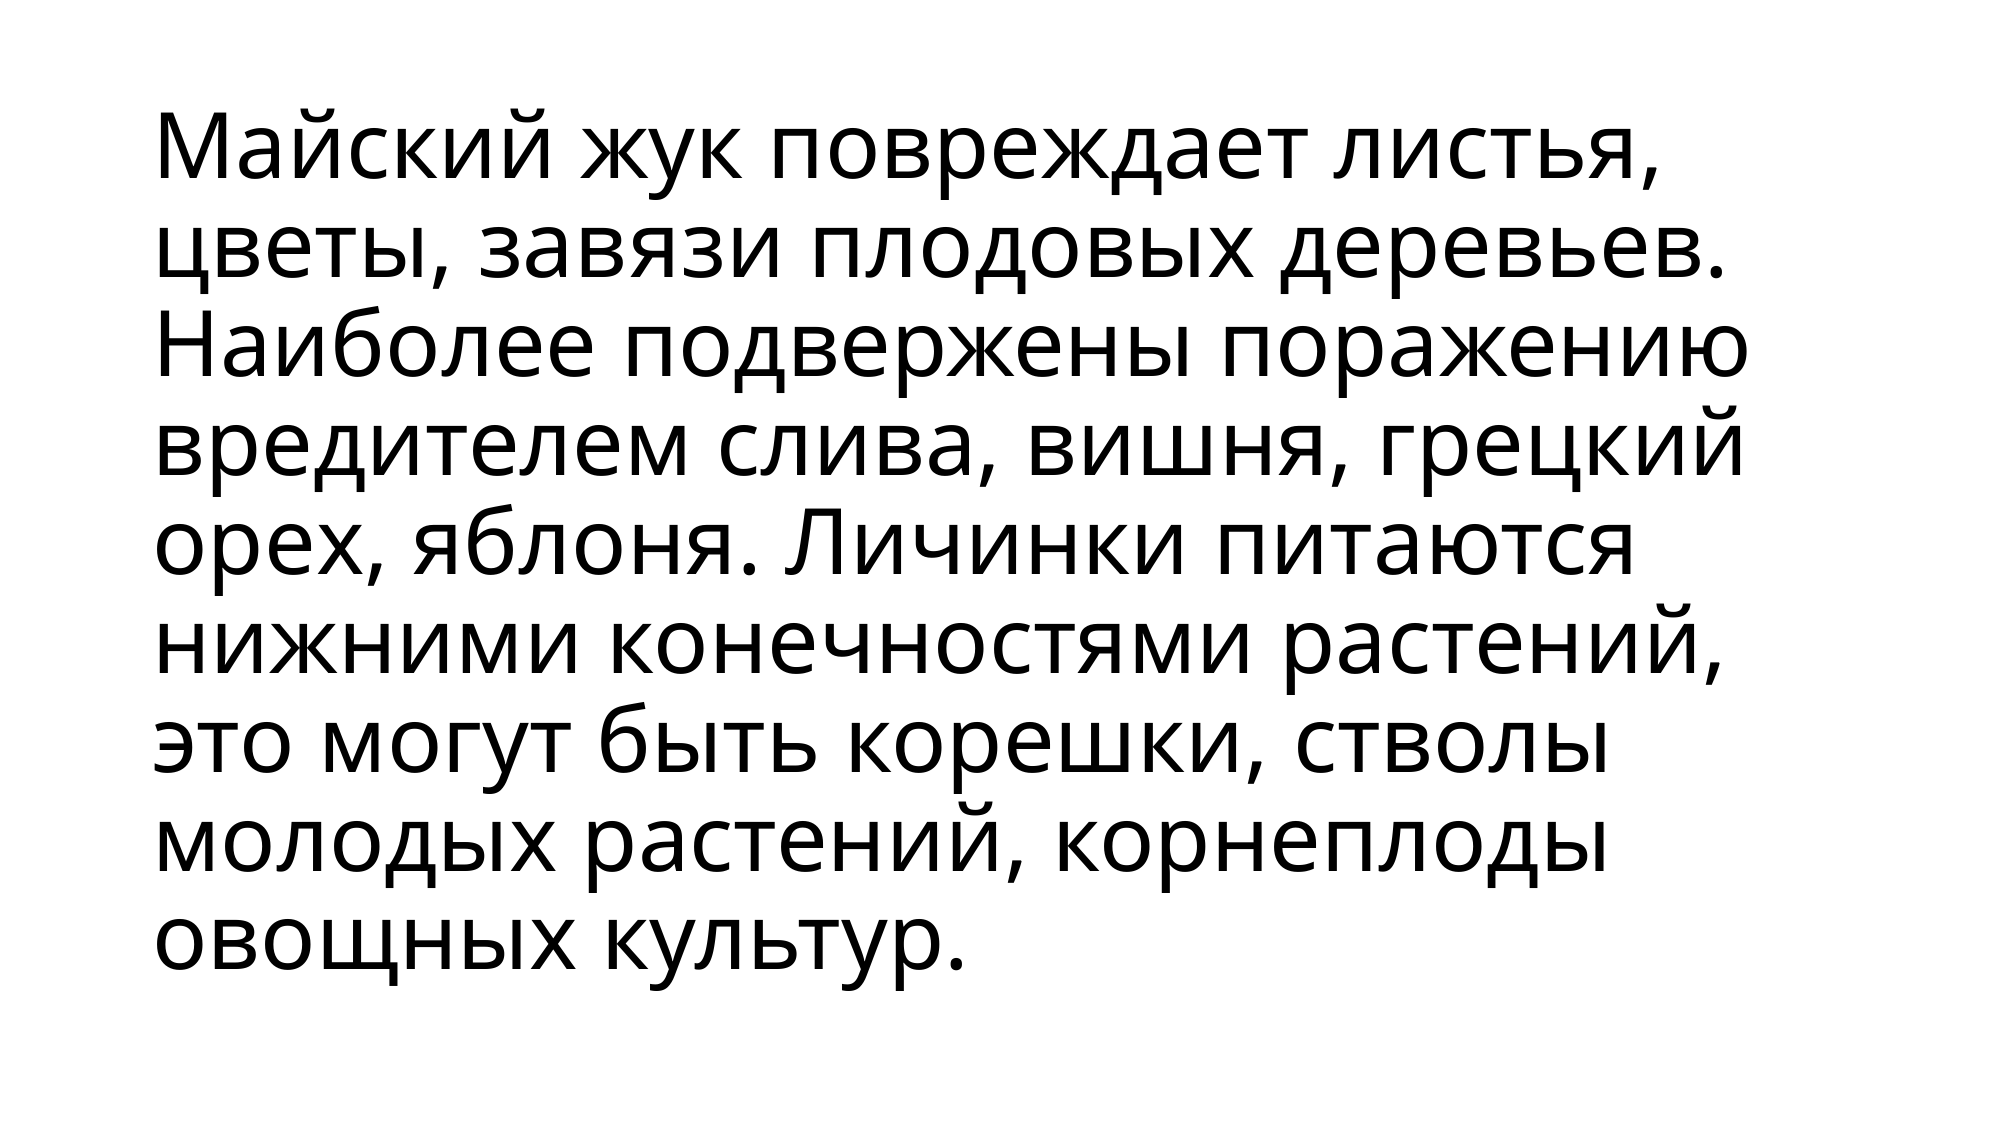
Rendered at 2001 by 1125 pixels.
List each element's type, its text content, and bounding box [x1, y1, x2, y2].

title Майский жук повреждает листья, цветы, завязи плодовых деревьев. Наиболее подвержены поражению вредителем слива, вишня, грецкий орех, яблоня. Личинки питаются нижними конечностями растений, это могут быть корешки, стволы молодых растений, корнеплоды овощных культур. [137, 59, 1863, 1030]
